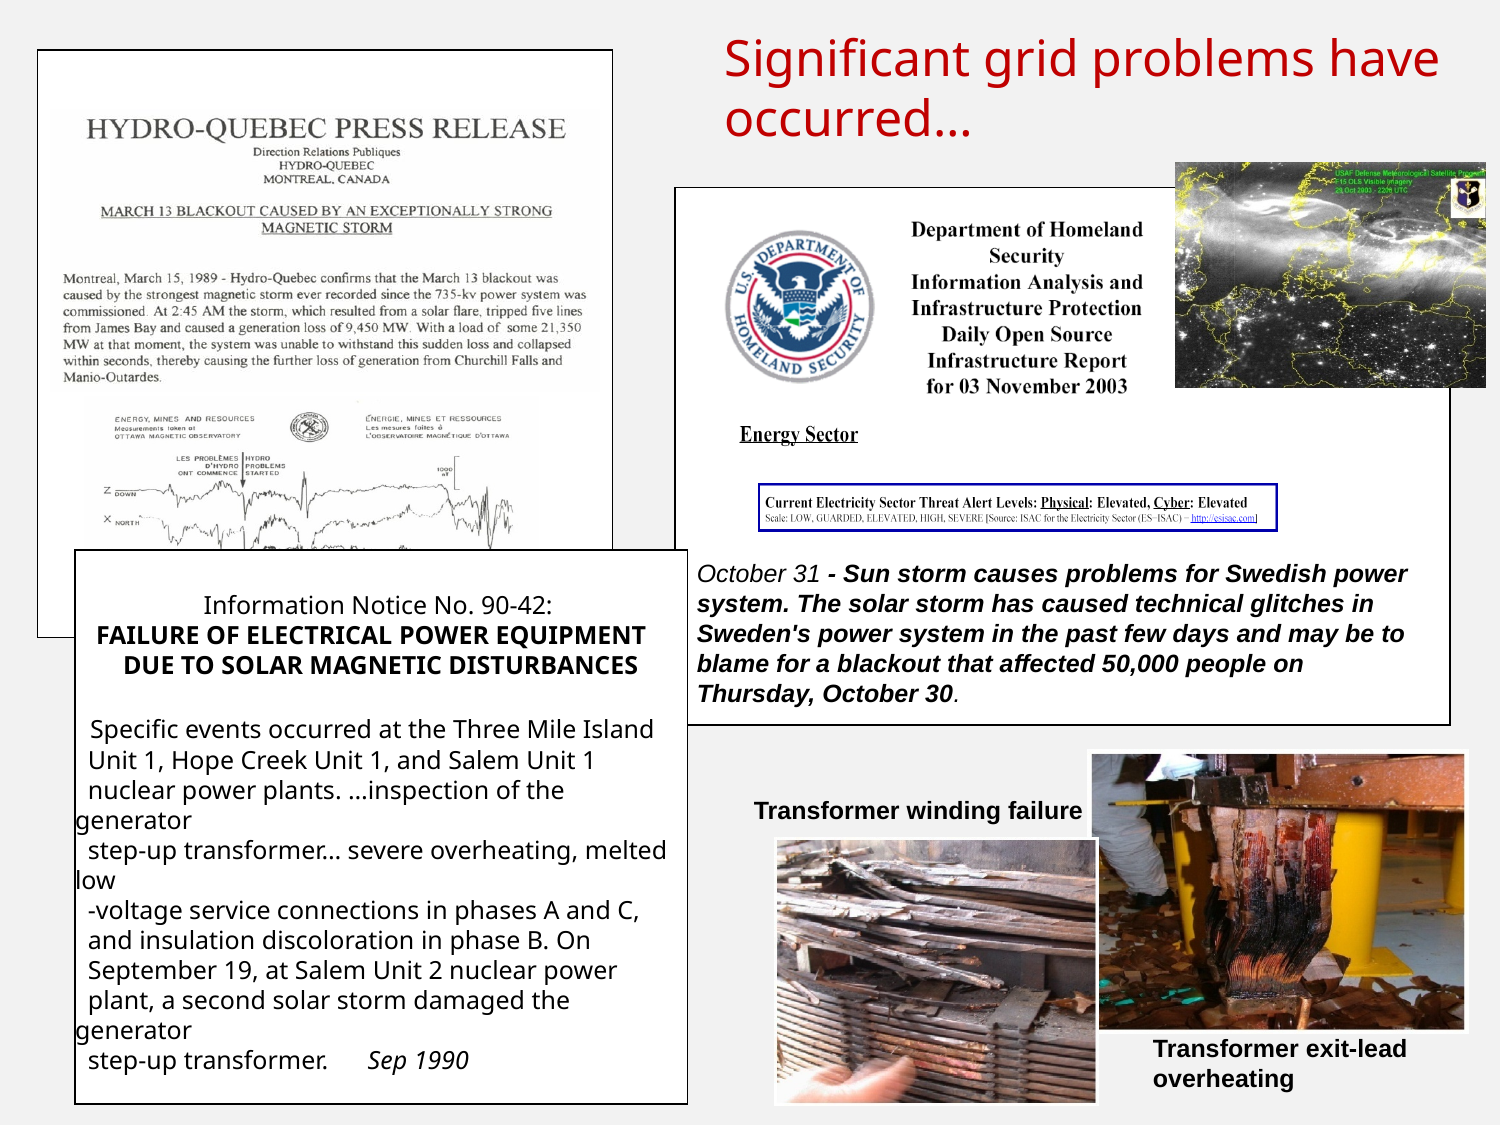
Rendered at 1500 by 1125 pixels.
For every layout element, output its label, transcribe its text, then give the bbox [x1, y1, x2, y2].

picture [1174, 162, 1487, 388]
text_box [687, 199, 1438, 738]
text_box [37, 49, 613, 638]
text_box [49, 62, 601, 663]
text_box Information Notice No. 90-42: FAILURE OF ELECTRICAL POWER EQUIPMENT DUE TO SOLAR MAGNETIC DISTURBANCES Specific events occurred at the Three Mile Island Unit 1, Hope Creek Unit 1, and Salem Unit 1 nuclear power plants. …inspection of the generator step-up transformer… severe overheating, melted low -voltage service connections in phases A and C, and insulation discoloration in phase B. On September 19, at Salem Unit 2 nuclear power plant, a second solar storm damaged the generator step-up transformer. Sep 1990 [74, 549, 688, 1104]
text_box Significant grid problems have occurred… [709, 19, 1463, 154]
text_box [1442, 397, 1450, 725]
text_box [737, 749, 1488, 1106]
text_box [675, 187, 1169, 549]
